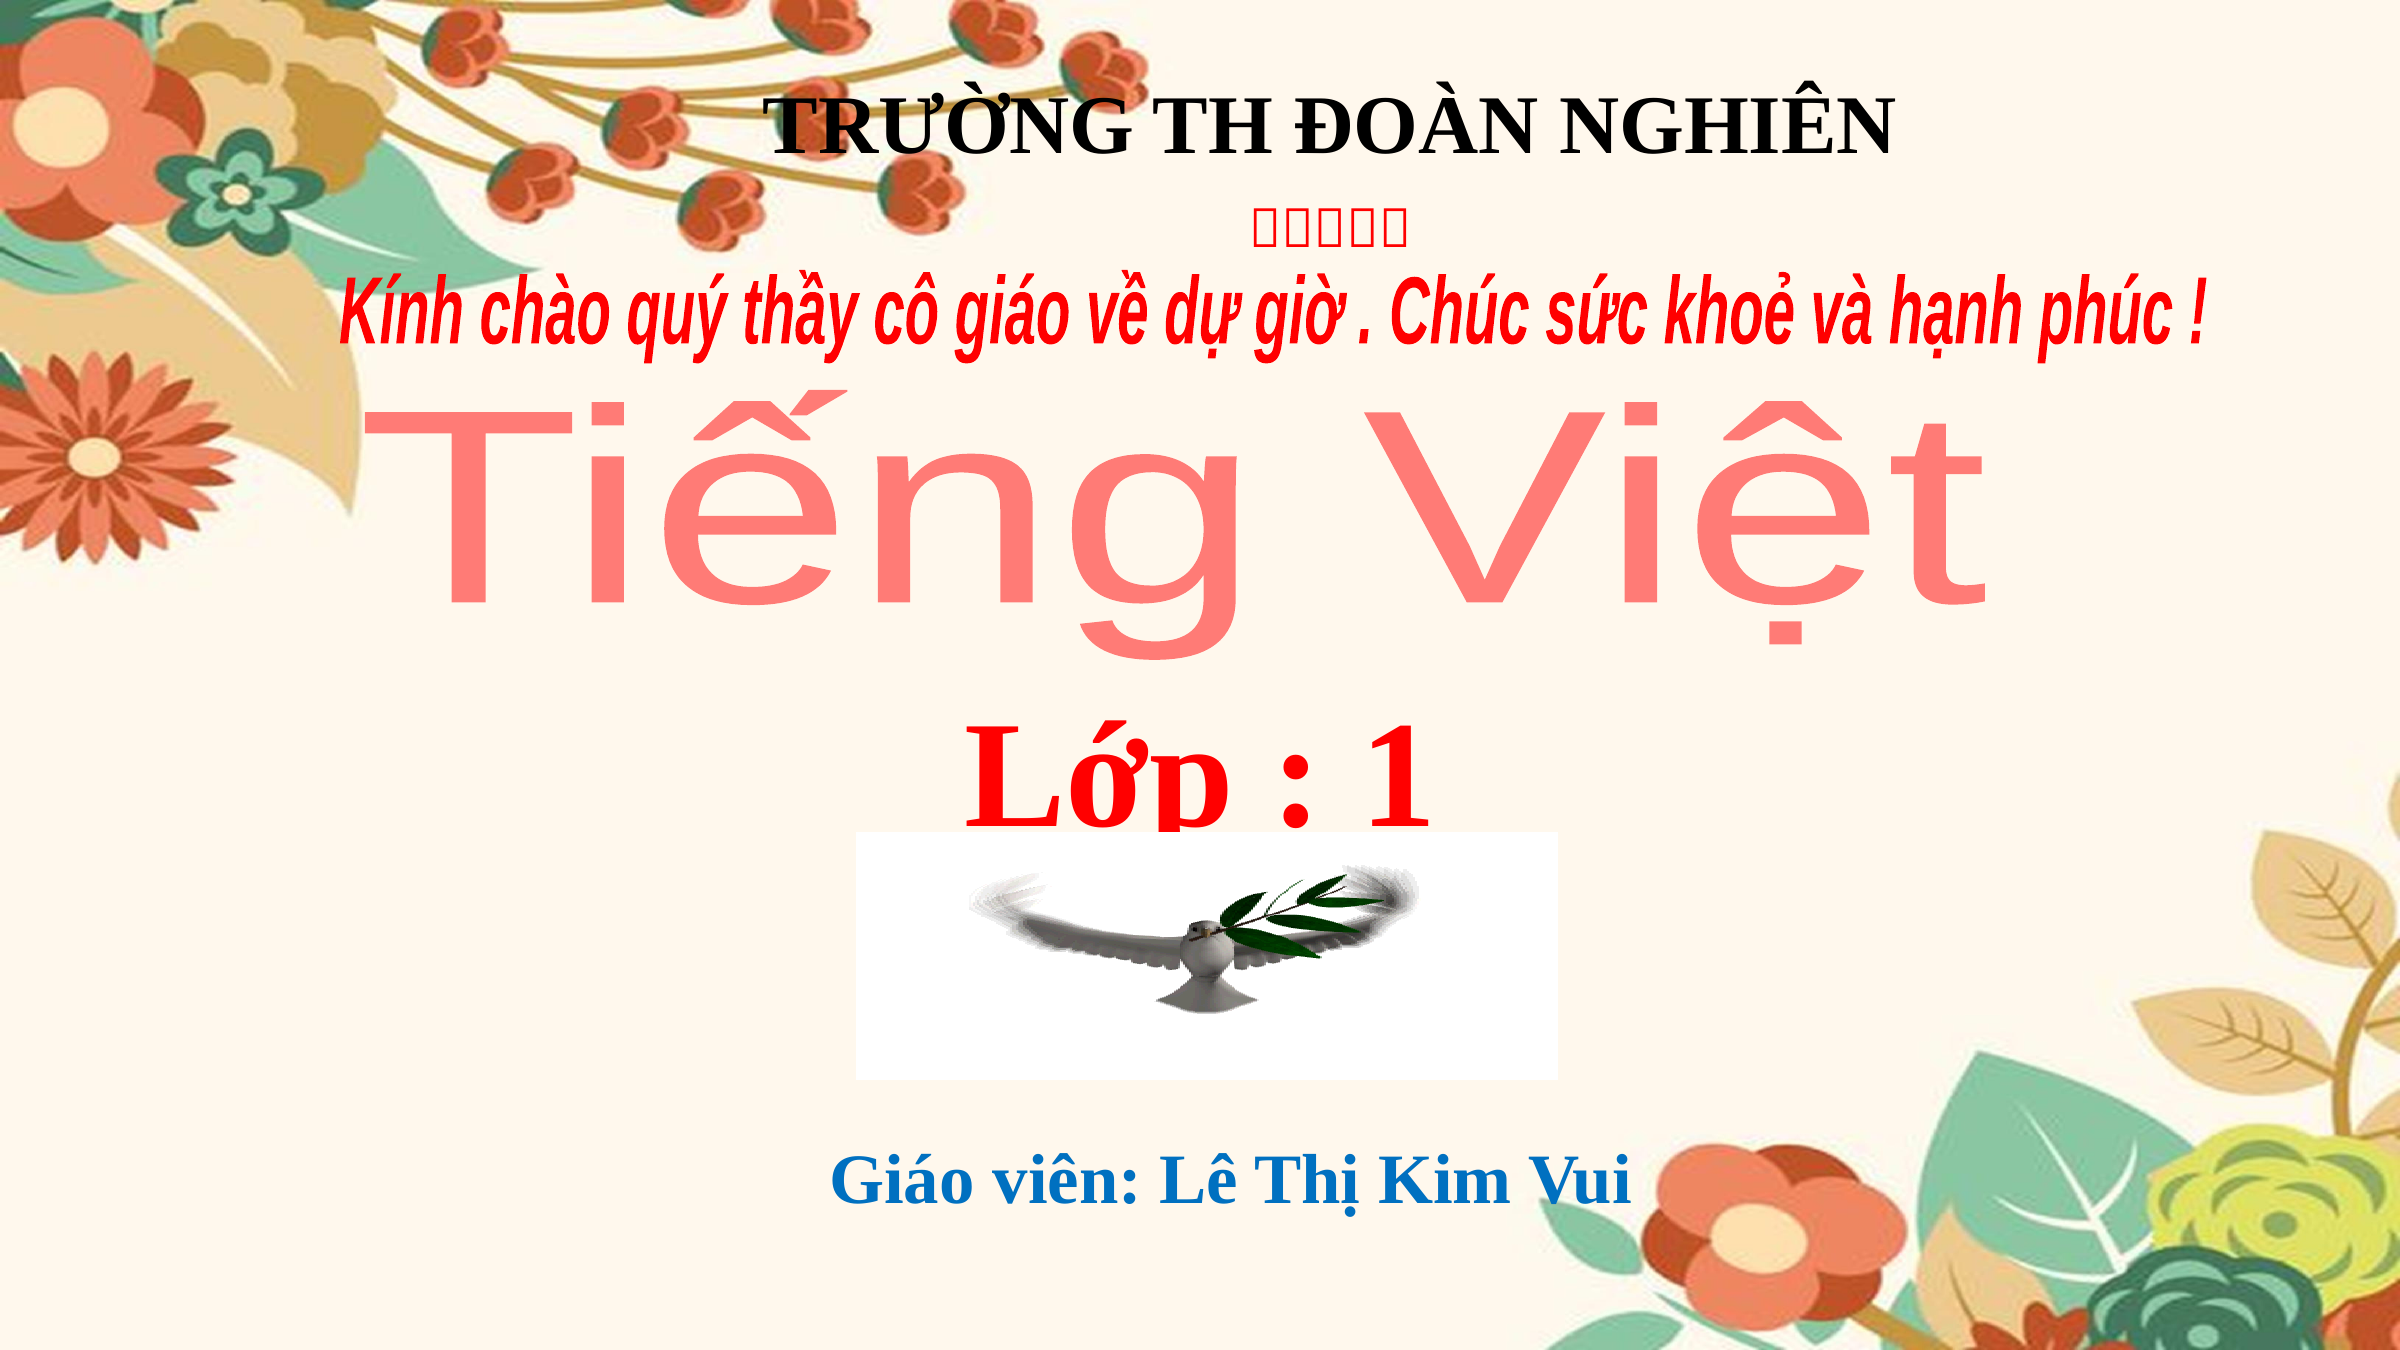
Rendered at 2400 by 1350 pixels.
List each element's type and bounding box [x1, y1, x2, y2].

list [0, 0, 2400, 1350]
picture [855, 832, 1558, 1081]
